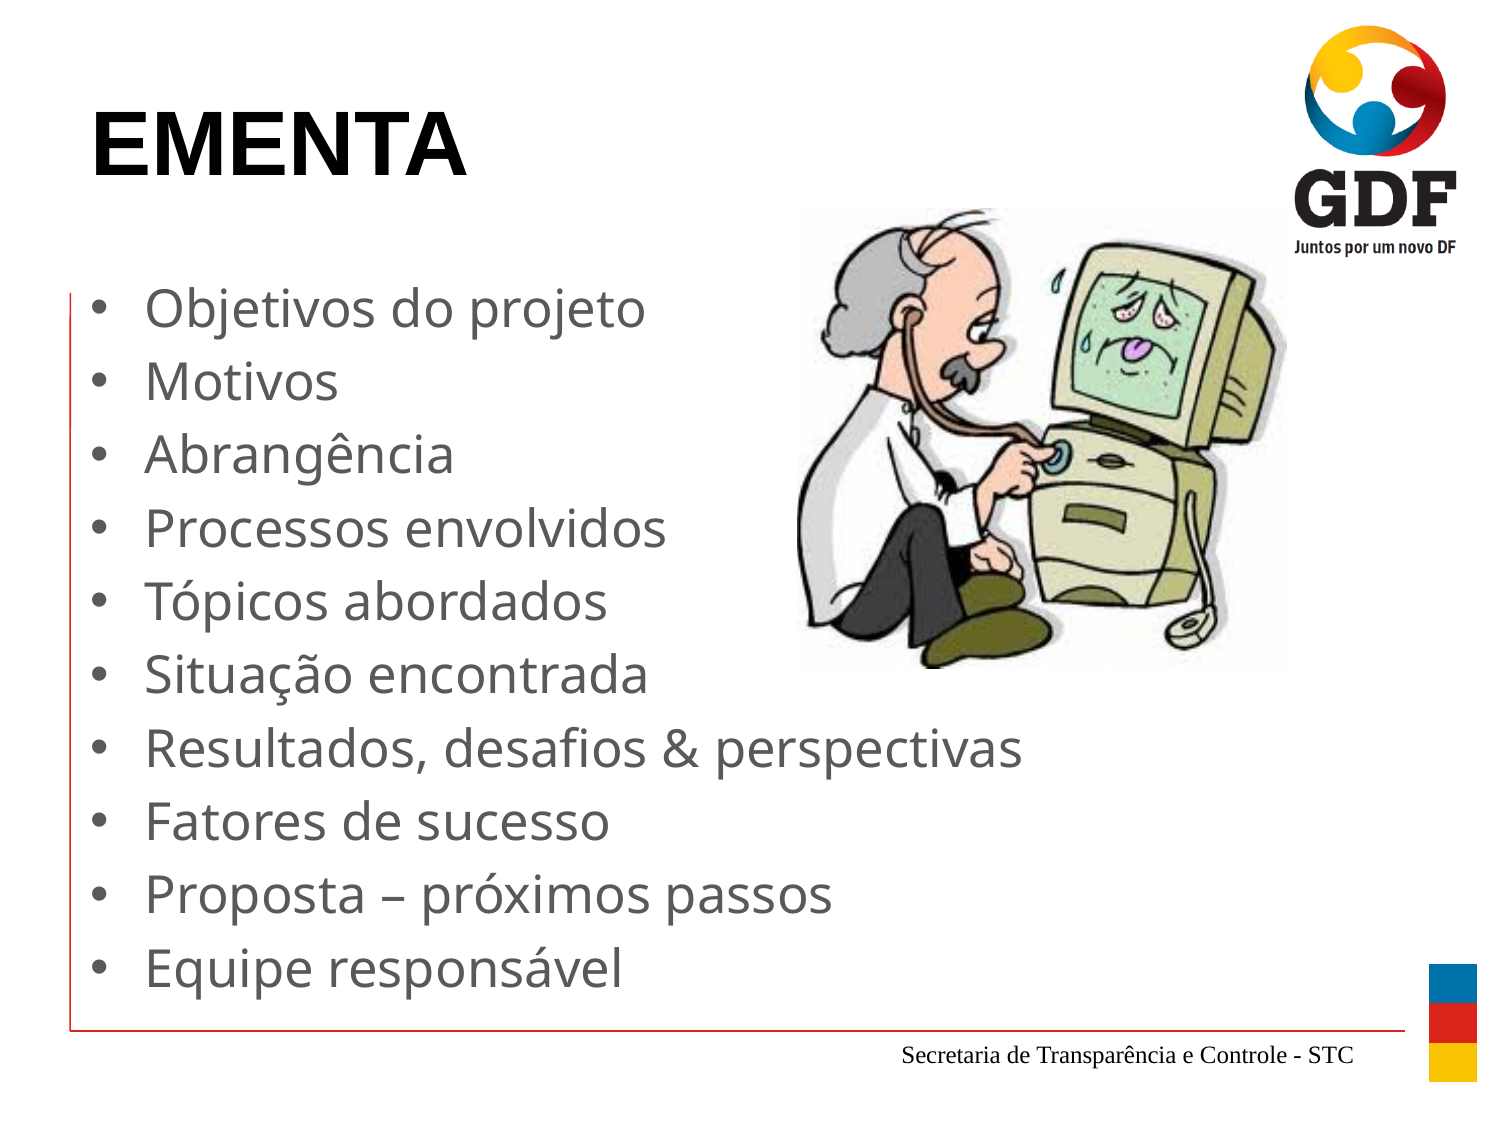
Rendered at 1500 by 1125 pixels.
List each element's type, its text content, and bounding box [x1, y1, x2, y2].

picture [796, 21, 1465, 670]
list Objetivos do projeto Motivos Abrangência Processos envolvidos Tópicos abordados Situação encontrada Resultados, desafios & perspectivas Fatores de sucesso Proposta – próximos passos Equipe responsável [75, 267, 1425, 1008]
title EMENTA [75, 45, 1270, 233]
